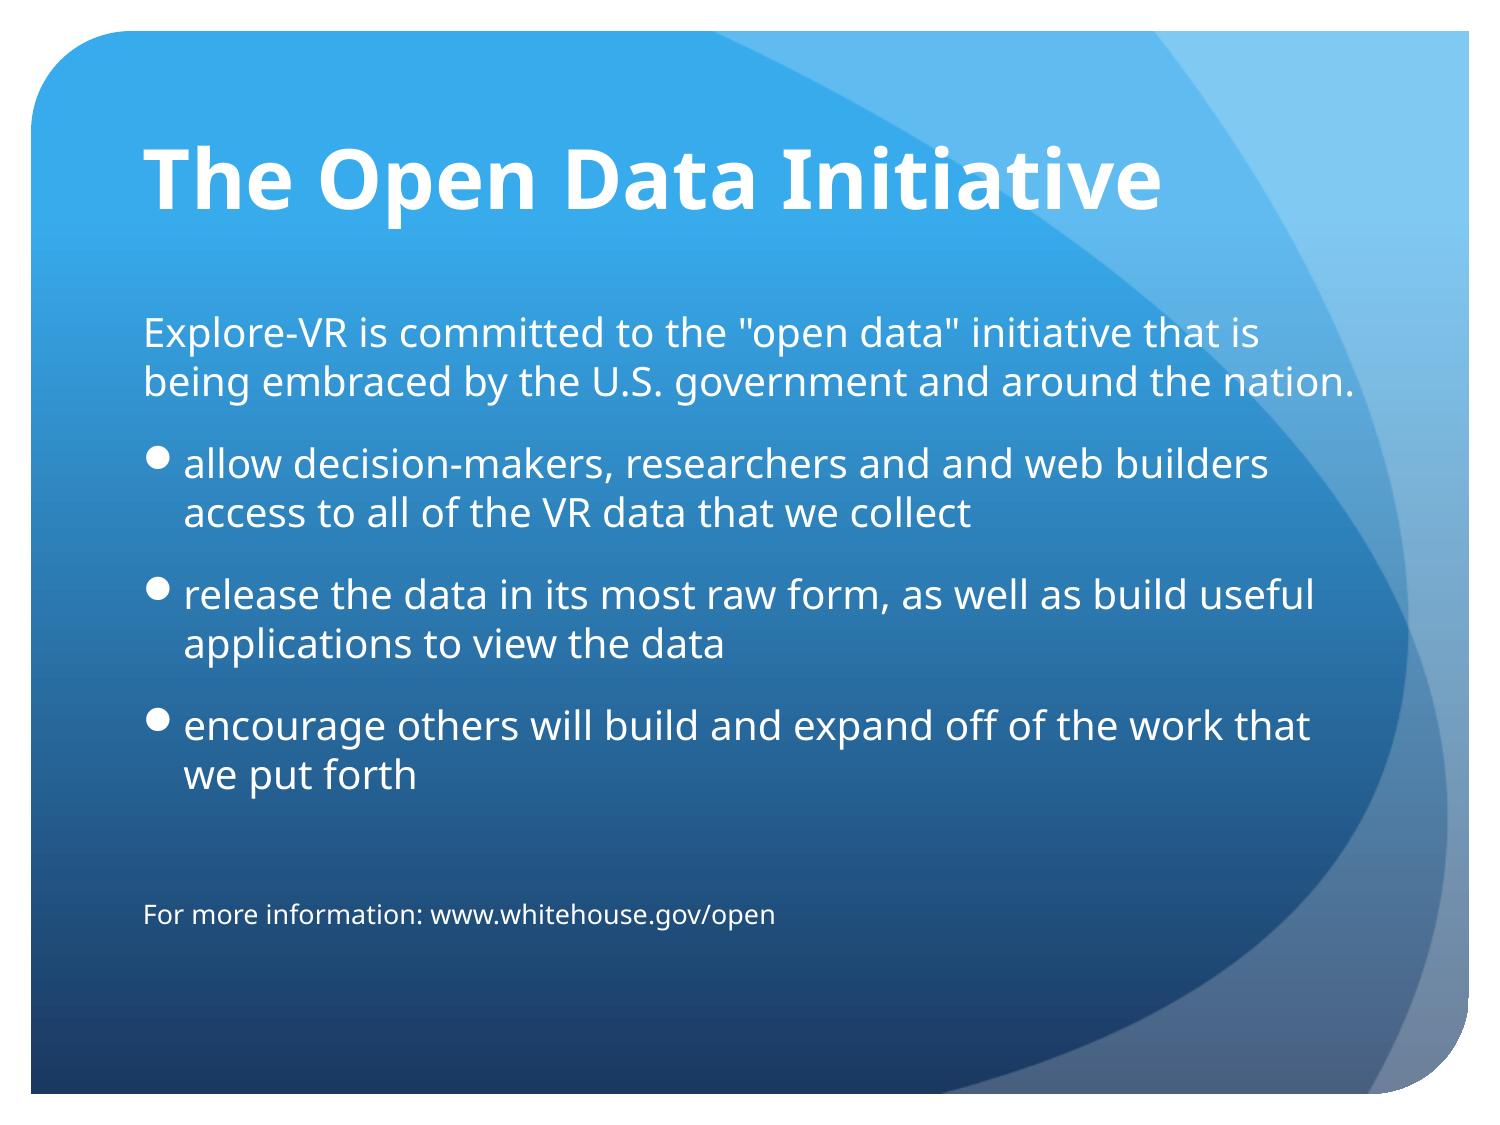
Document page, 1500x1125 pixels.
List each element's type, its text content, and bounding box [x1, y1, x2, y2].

title The Open Data Initiative [127, 62, 1372, 234]
picture [24, 30, 1473, 1094]
list Explore-VR is committed to the "open data" initiative that is being embraced by the U.S. government and around the nation. allow decision-makers, researchers and and web builders access to all of the VR data that we collect release the data in its most raw form, as well as build useful applications to view the data encourage others will build and expand off of the work that we put forth For more information: www.whitehouse.gov/open [127, 299, 1372, 991]
